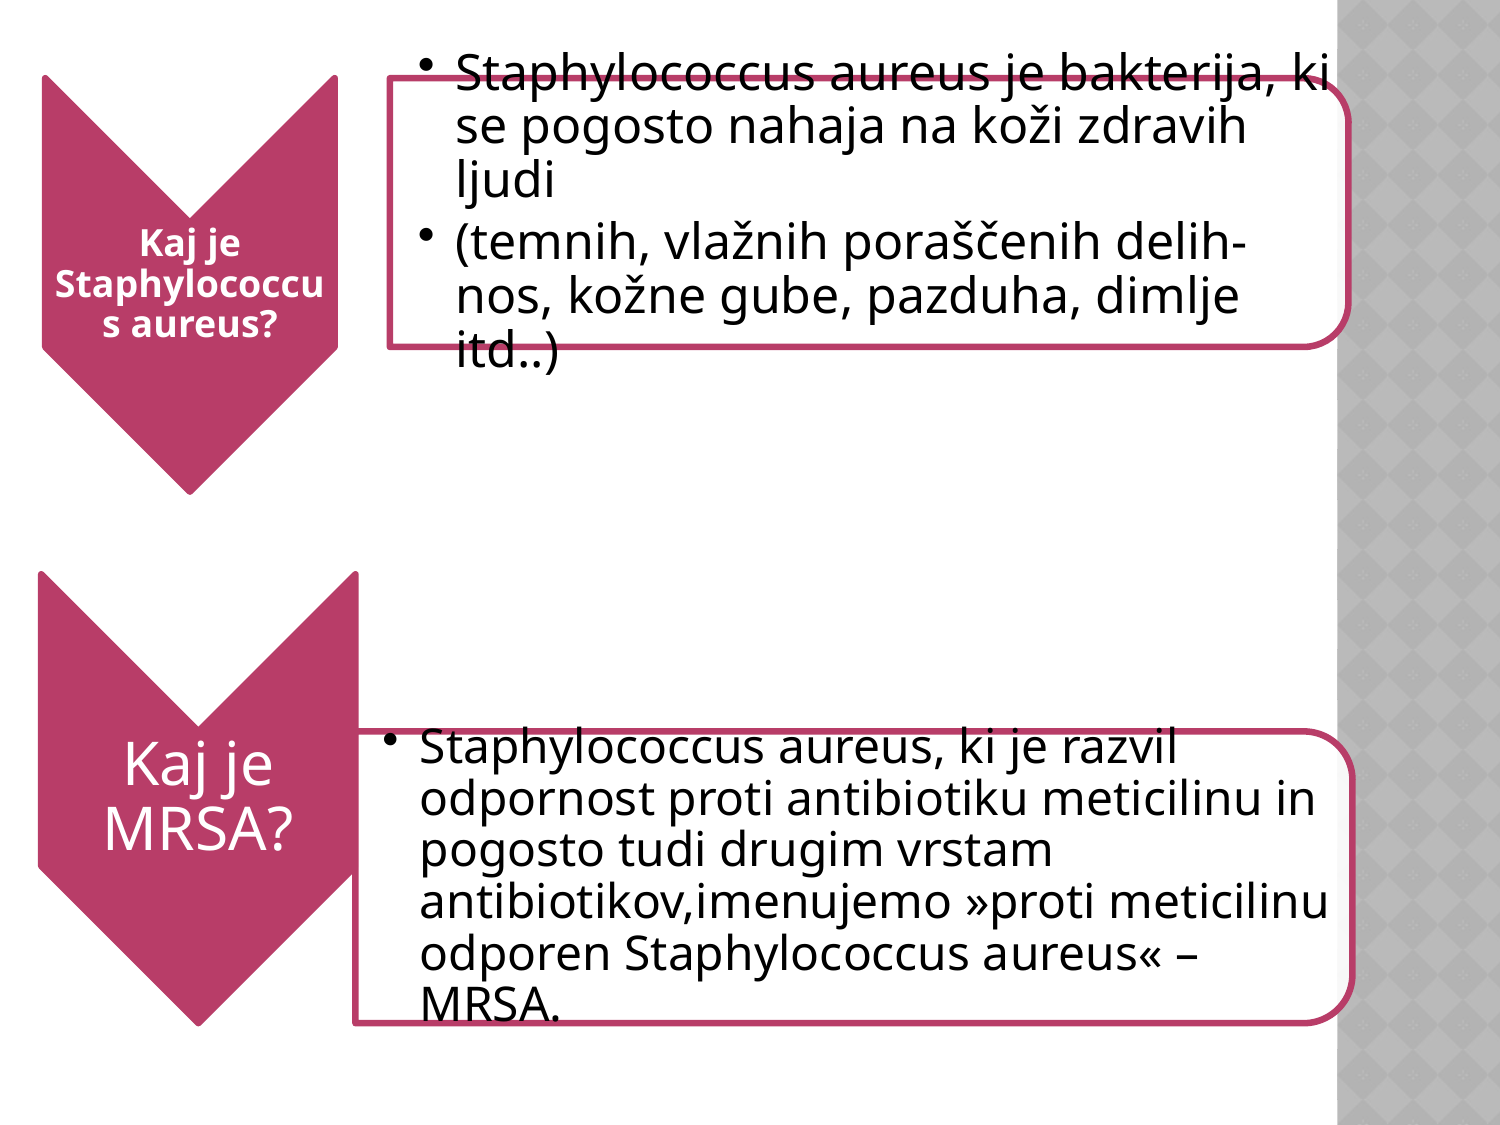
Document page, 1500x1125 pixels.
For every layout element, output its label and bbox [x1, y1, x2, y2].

text_box [17, 77, 1377, 493]
text_box [40, 573, 1353, 1024]
